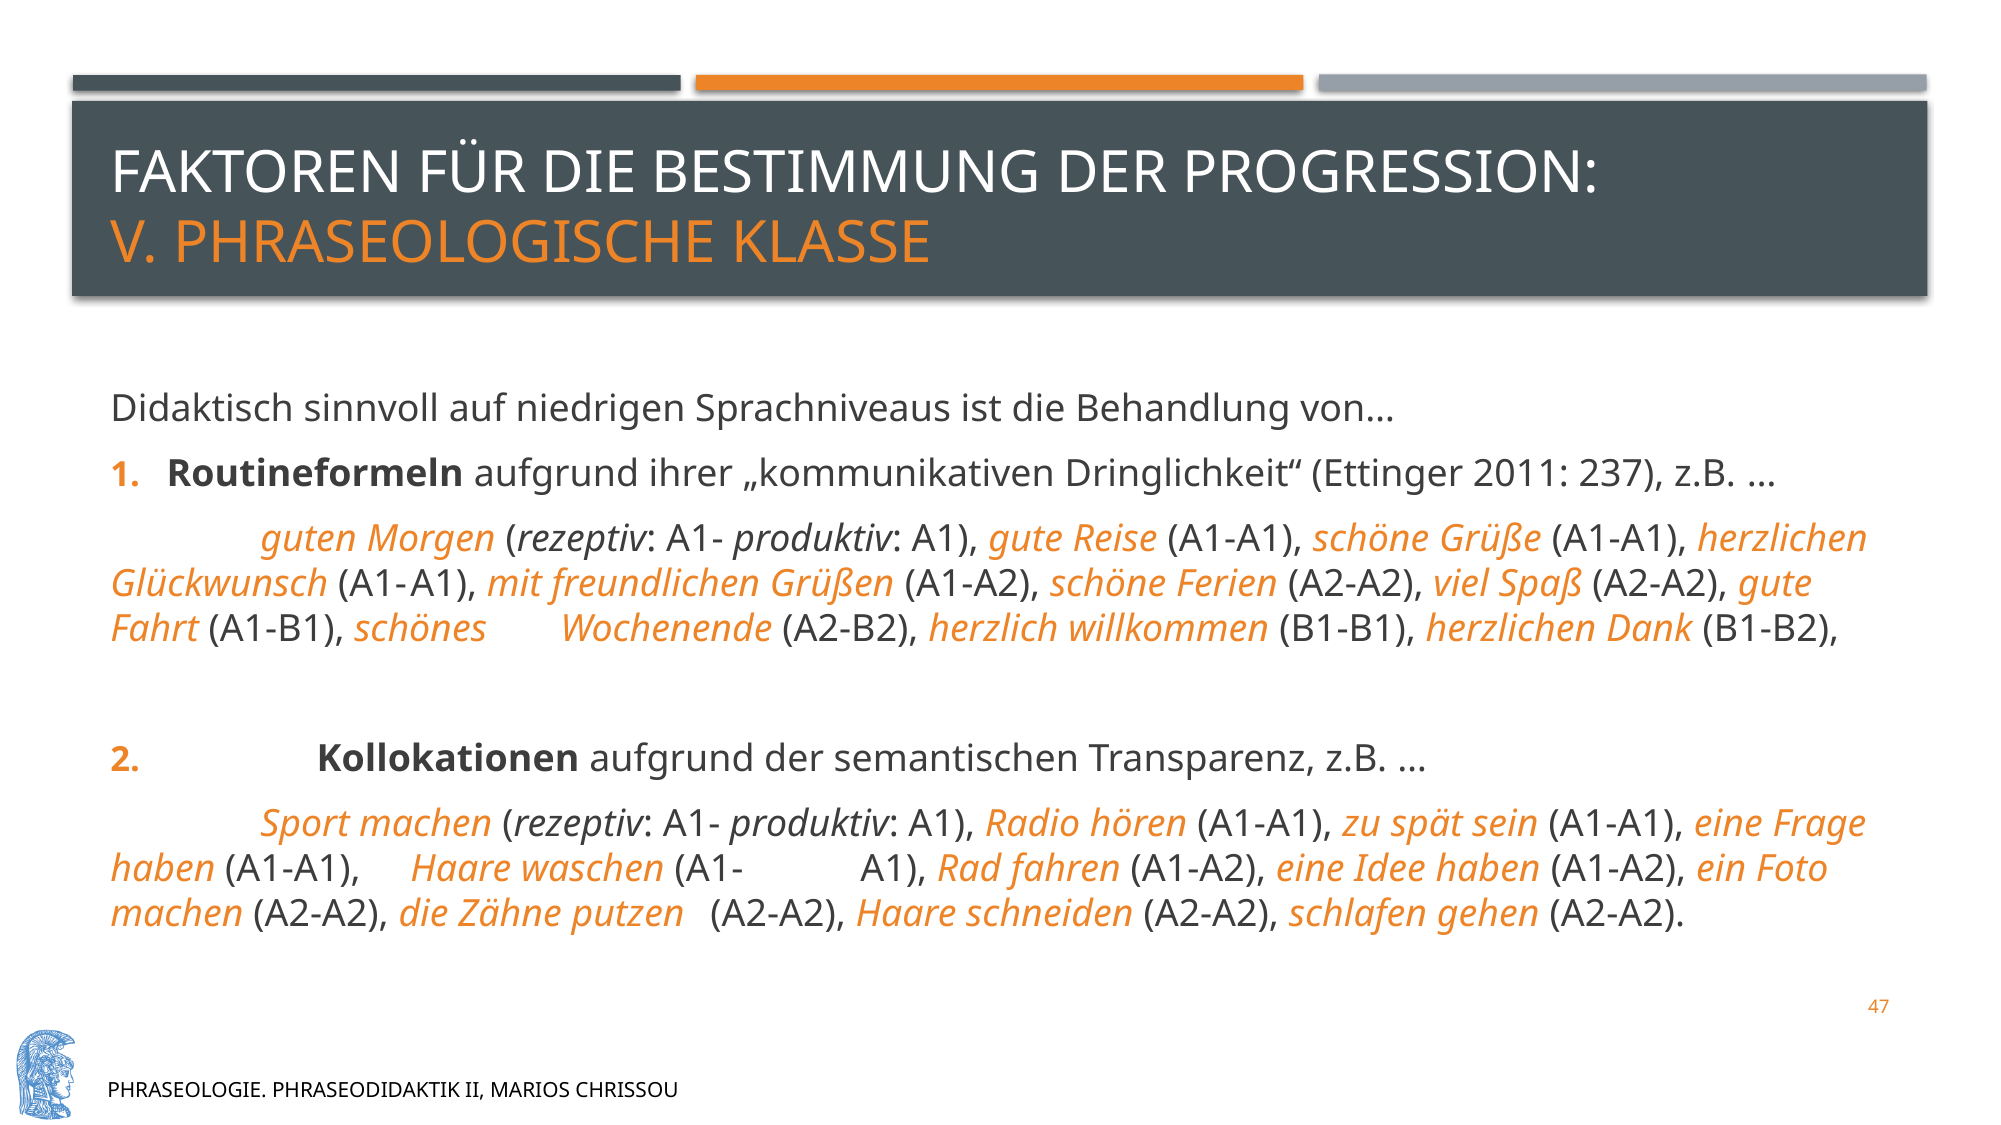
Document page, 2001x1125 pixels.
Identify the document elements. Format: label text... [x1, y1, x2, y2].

title Faktoren für die bestimmung der progression: V. Phraseologische Klasse [95, 115, 1905, 282]
slide_number 47 [1732, 977, 1905, 1037]
picture [9, 1026, 81, 1120]
list Didaktisch sinnvoll auf niedrigen Sprachniveaus ist die Behandlung von… Routineformeln aufgrund ihrer „kommunikativen Dringlichkeit“ (Ettinger 2011: 237), z.B. … guten Morgen (rezeptiv: A1- produktiv: A1), gute Reise (A1-A1), schöne Grüße (A1-A1), herzlichen Glückwunsch (A1- A1), mit freundlichen Grüßen (A1-A2), schöne Ferien (A2-A2), viel Spaß (A2-A2), gute Fahrt (A1-B1), schönes Wochenende (A2-B2), herzlich willkommen (B1-B1), herzlichen Dank (B1-B2), Kollokationen aufgrund der semantischen Transparenz, z.B. … Sport machen (rezeptiv: A1- produktiv: A1), Radio hören (A1-A1), zu spät sein (A1-A1), eine Frage haben (A1-A1), Haare waschen (A1- A1), Rad fahren (A1-A2), eine Idee haben (A1-A2), ein Foto machen (A2-A2), die Zähne putzen (A2-A2), Haare schneiden (A2-A2), schlafen gehen (A2-A2). [95, 357, 1905, 962]
